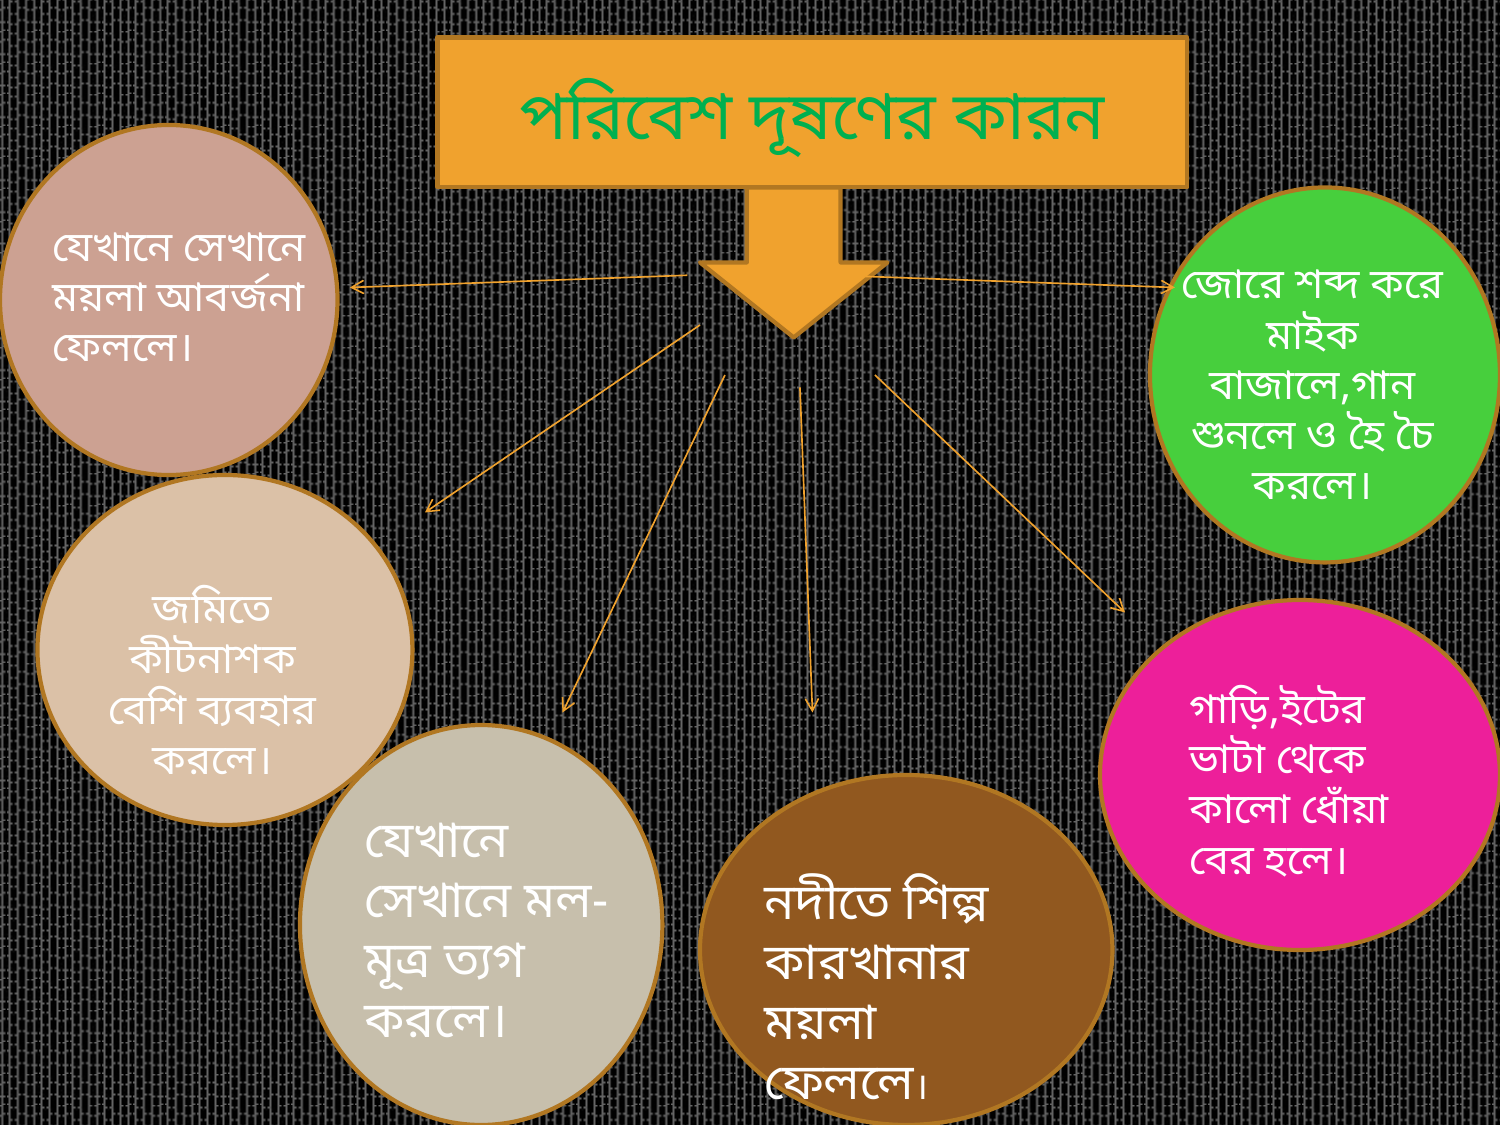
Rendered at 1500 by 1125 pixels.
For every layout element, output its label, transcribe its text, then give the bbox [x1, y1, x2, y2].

text_box [1097, 597, 1500, 953]
text_box [297, 722, 665, 1125]
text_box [874, 374, 1126, 613]
text_box নদীতে শিল্প কারখানার ময়লা ফেললে। [749, 862, 1063, 1118]
text_box [698, 185, 890, 340]
text_box যেখানে সেখানে ময়লা আবর্জনা ফেললে। [37, 212, 325, 378]
text_box [35, 472, 415, 828]
text_box যেখানে সেখানে মল-মূত্র ত্যগ করলে। [350, 799, 625, 1055]
text_box [0, 122, 323, 478]
text_box পরিবেশ দূষণের কারন [435, 35, 1189, 189]
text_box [643, 543, 864, 557]
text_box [474, 462, 813, 626]
text_box [1463, 256, 1500, 494]
text_box [325, 228, 340, 372]
text_box [1192, 185, 1458, 249]
text_box [1147, 306, 1162, 450]
text_box [697, 772, 1115, 1067]
text_box [0, 0, 388, 60]
text_box [840, 1118, 973, 1125]
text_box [824, 274, 1176, 288]
text_box জোরে শব্দ করে মাইক বাজালে,গান শুনলে ও হৈ চৈ করলে। [1162, 249, 1463, 515]
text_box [349, 274, 688, 288]
text_box গাড়ি,ইটের ভাটা থেকে কালো ধোঁয়া বের হলে। [1175, 674, 1438, 890]
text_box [424, 324, 701, 513]
text_box জমিতে কীটনাশক বেশি ব্যবহার করলে। [87, 574, 338, 790]
text_box [1205, 515, 1445, 565]
